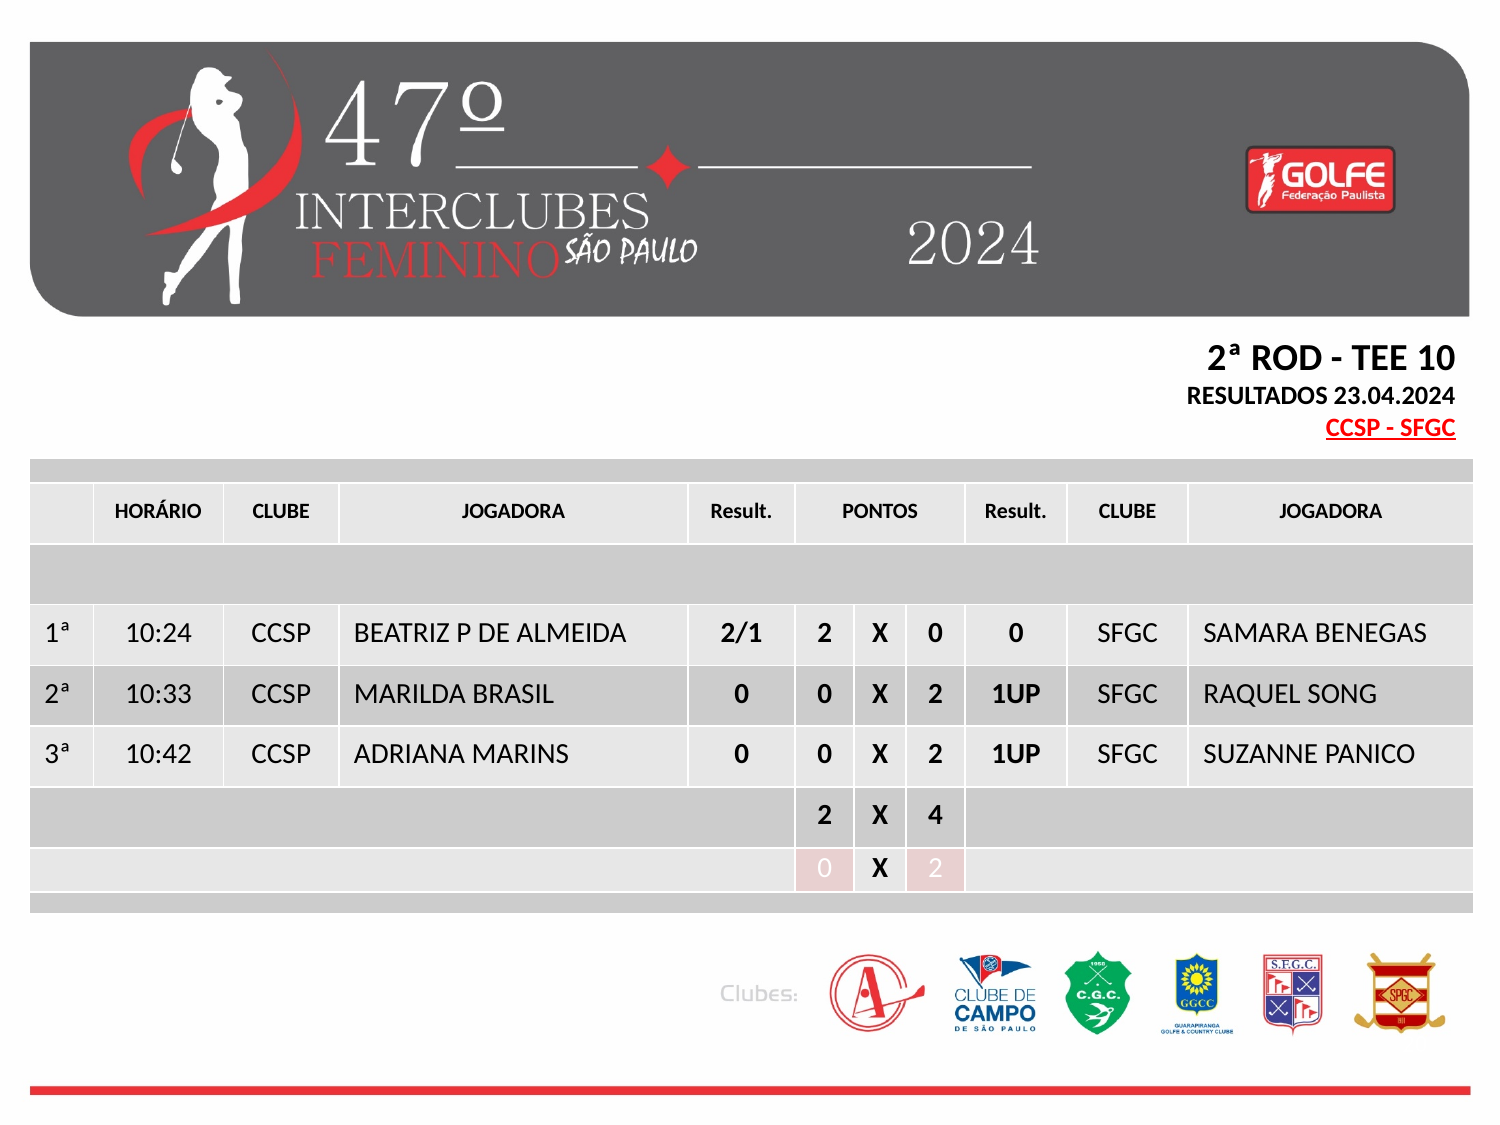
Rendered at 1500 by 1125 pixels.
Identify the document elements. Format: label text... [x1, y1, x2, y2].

table_cell X [855, 605, 905, 665]
table_cell CLUBE [224, 484, 338, 543]
table_cell SFGC [1068, 666, 1187, 725]
table_cell SFGC [1068, 605, 1187, 665]
table_cell 2 [907, 727, 964, 786]
table_cell RAQUEL SONG [1189, 666, 1473, 725]
table_cell 10:24 [94, 605, 223, 665]
table_cell 2ª [30, 666, 93, 725]
table_cell 0 [966, 605, 1066, 665]
table_cell 2/1 [689, 605, 794, 665]
table_cell SUZANNE PANICO [1189, 727, 1473, 786]
table_cell X [855, 666, 905, 725]
table_cell CCSP [224, 727, 338, 786]
table_cell X [855, 727, 905, 786]
table_cell CCSP [224, 605, 338, 665]
table_cell [30, 893, 1473, 913]
table_cell 0 [907, 605, 964, 665]
table_header [30, 459, 1473, 482]
table_cell 3ª [30, 727, 93, 786]
table_cell 0 [796, 727, 853, 786]
table_cell BEATRIZ P DE ALMEIDA [340, 605, 687, 665]
table_cell 2 [907, 849, 964, 891]
table_cell 0 [796, 666, 853, 725]
table_cell 2 [907, 666, 964, 725]
table_cell PONTOS [796, 484, 964, 543]
table_cell 10:33 [94, 666, 223, 725]
table_cell CLUBE [1068, 484, 1187, 543]
table_cell [30, 545, 1473, 604]
table_cell Result. [689, 484, 794, 543]
table_cell JOGADORA [340, 484, 687, 543]
table_cell X [855, 788, 905, 847]
table_cell SAMARA BENEGAS [1189, 605, 1473, 665]
table_cell 0 [689, 727, 794, 786]
table_cell Result. [966, 484, 1066, 543]
table_cell 0 [796, 849, 853, 891]
table_cell MARILDA BRASIL [340, 666, 687, 725]
table_cell 2 [796, 788, 853, 847]
table_cell [966, 788, 1473, 847]
table_cell [30, 849, 794, 891]
table_cell 2 [796, 605, 853, 665]
table_cell 1UP [966, 666, 1066, 725]
table_cell [966, 849, 1473, 891]
table_cell [30, 788, 794, 847]
text_box 2ª ROD - TEE 10 RESULTADOS 23.04.2024 CCSP - SFGC [120, 324, 1471, 451]
table_cell 1ª [30, 605, 93, 665]
table_cell JOGADORA [1189, 484, 1473, 543]
table_cell [30, 484, 93, 543]
table_cell SFGC [1068, 727, 1187, 786]
table_cell X [855, 849, 905, 891]
table_cell HORÁRIO [94, 484, 223, 543]
table_cell 1UP [966, 727, 1066, 786]
slide_number 20 [1092, 1012, 1443, 1073]
table_cell 0 [689, 666, 794, 725]
table_cell 4 [907, 788, 964, 847]
picture [0, 0, 1500, 1125]
table_cell ADRIANA MARINS [340, 727, 687, 786]
table_cell 10:42 [94, 727, 223, 786]
table_cell CCSP [224, 666, 338, 725]
